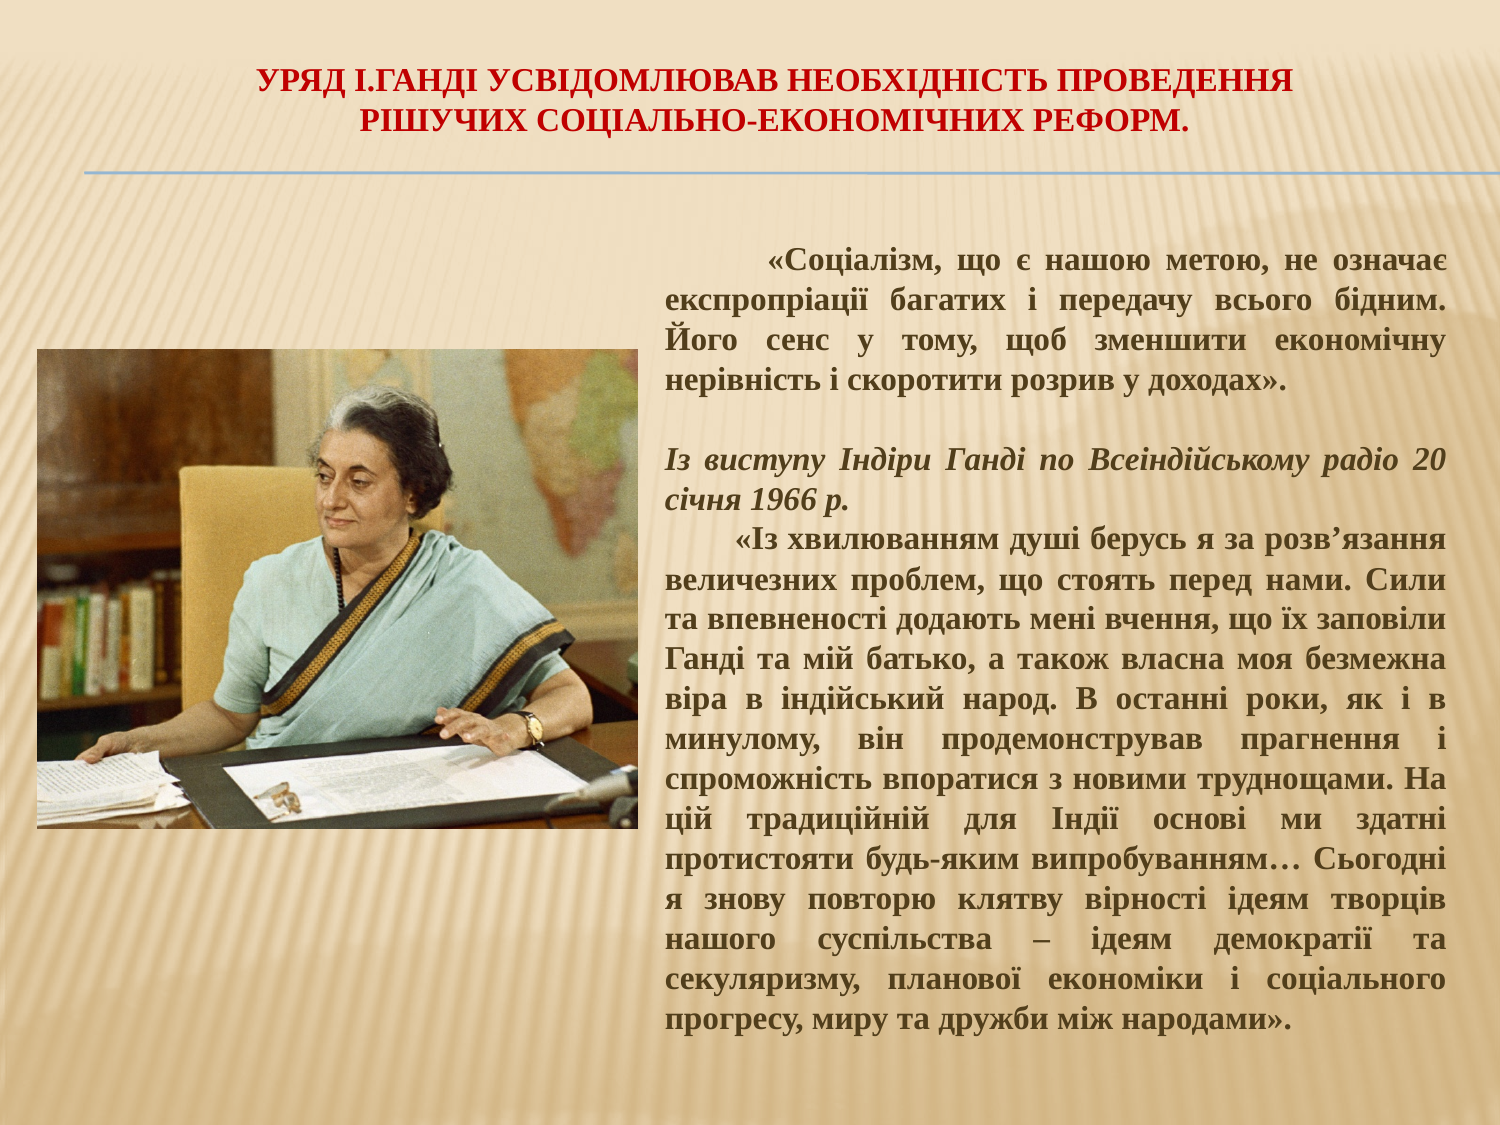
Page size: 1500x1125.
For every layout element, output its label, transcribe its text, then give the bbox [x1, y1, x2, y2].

text_box УРЯД І.ГАНДІ УСВІДОМЛЮВАВ НЕОБХІДНІСТЬ ПРОВЕДЕННЯ РІШУЧИХ СОЦІАЛЬНО-ЕКОНОМІЧНИХ РЕФОРМ. [187, 50, 1363, 146]
text_box «Соціалізм, що є нашою метою, не означає експропріації багатих і передачу всього бідним. Його сенс у тому, щоб зменшити економічну нерівність і скоротити розрив у доходах». Із виступу Індіри Ганді по Всеіндійському радіо 20 січня 1966 р. «Із хвилюванням душі берусь я за розв’язання величезних проблем, що стоять перед нами. Сили та впевненості додають мені вчення, що їх заповіли Ганді та мій батько, а також власна моя безмежна віра в індійський народ. В останні роки, як і в минулому, він продемонстрував прагнення і спроможність впоратися з новими труднощами. На цій традиційній для Індії основі ми здатні протистояти будь-яким випробуванням… Сьогодні я знову повторю клятву вірності ідеям творців нашого суспільства – ідеям демократії та секуляризму, планової економіки і соціального прогресу, миру та дружби між народами». [649, 229, 1463, 1043]
picture [37, 349, 638, 829]
